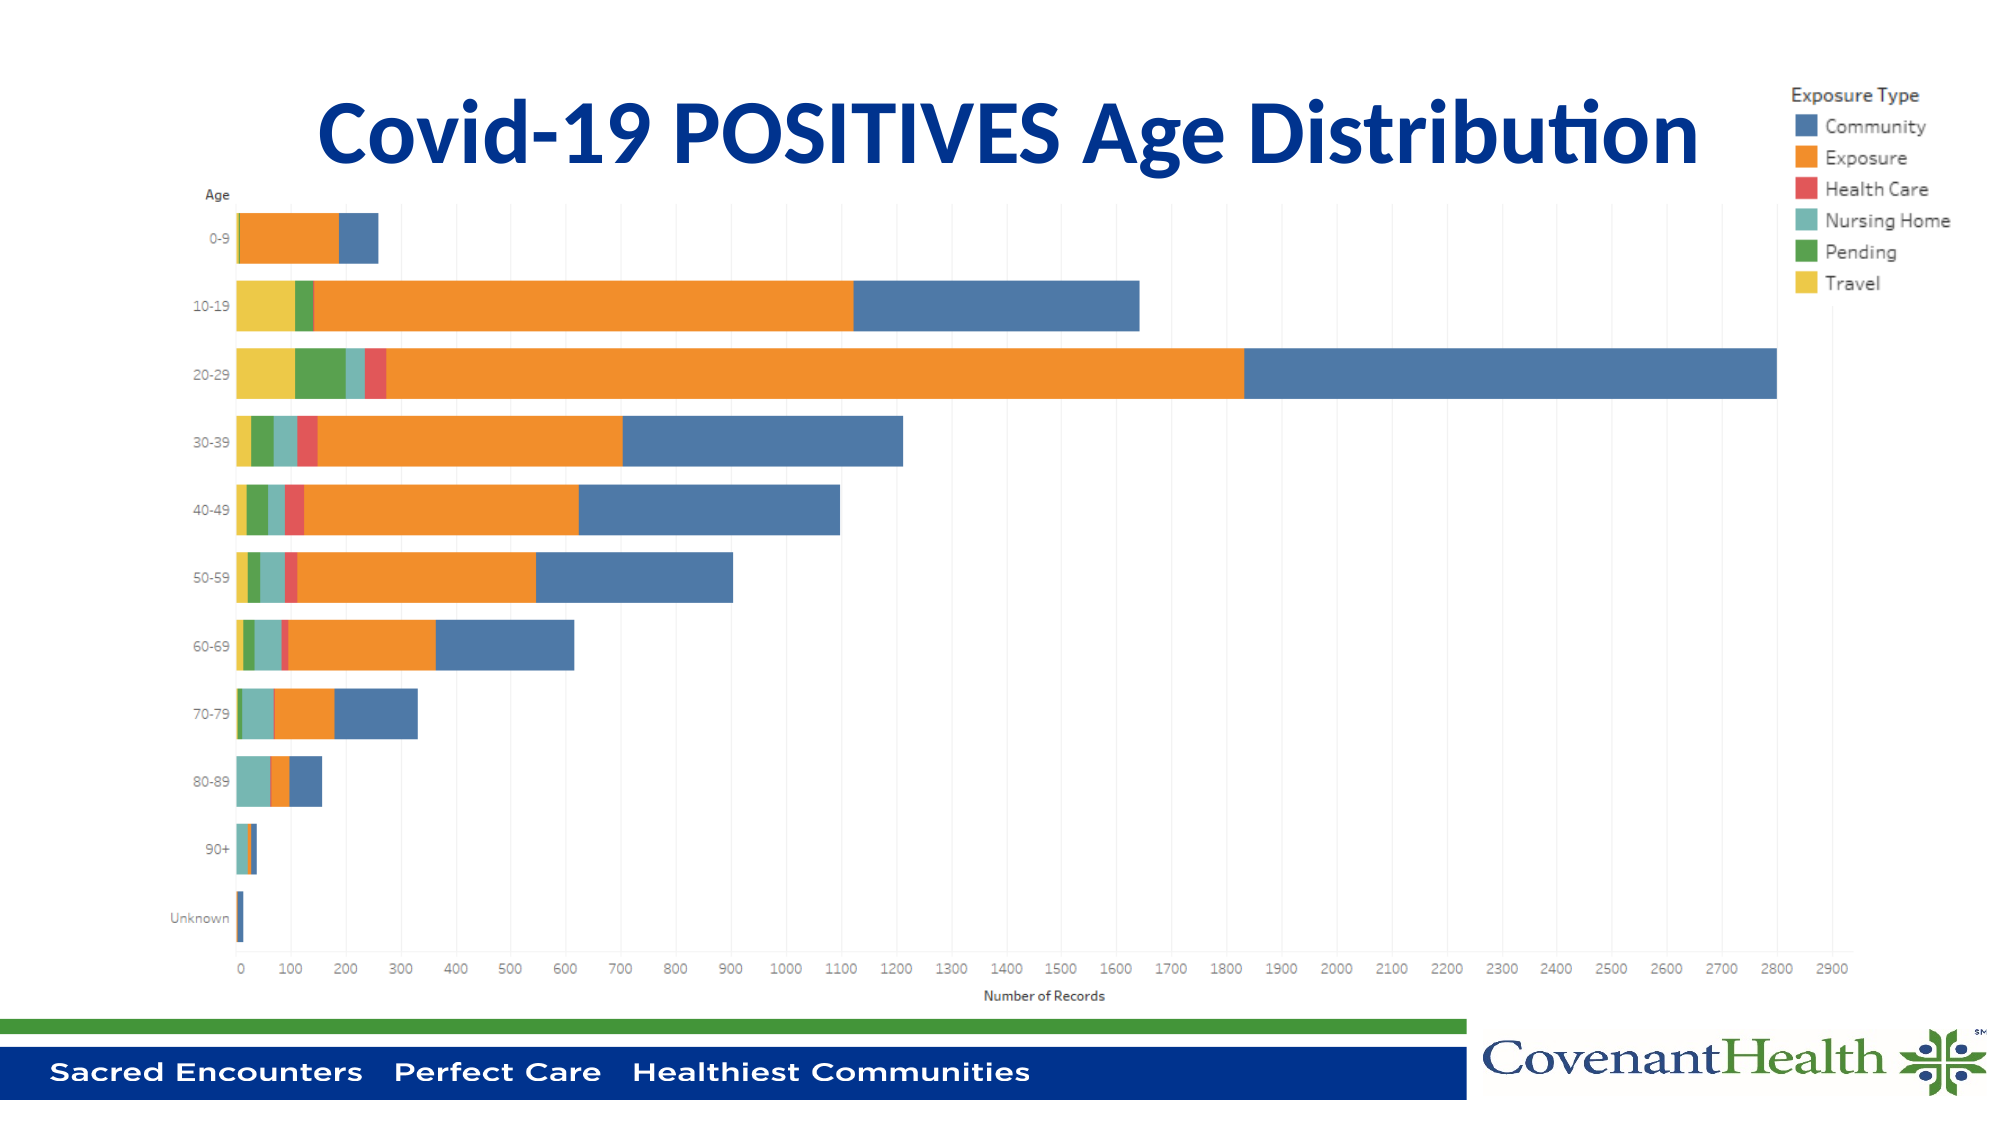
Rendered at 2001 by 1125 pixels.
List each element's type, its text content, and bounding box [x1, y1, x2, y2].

picture [50, 1062, 1029, 1081]
picture [141, 79, 1965, 1012]
title Covid-19 POSITIVES Age Distribution [150, 64, 1850, 149]
picture [1483, 1029, 1987, 1096]
